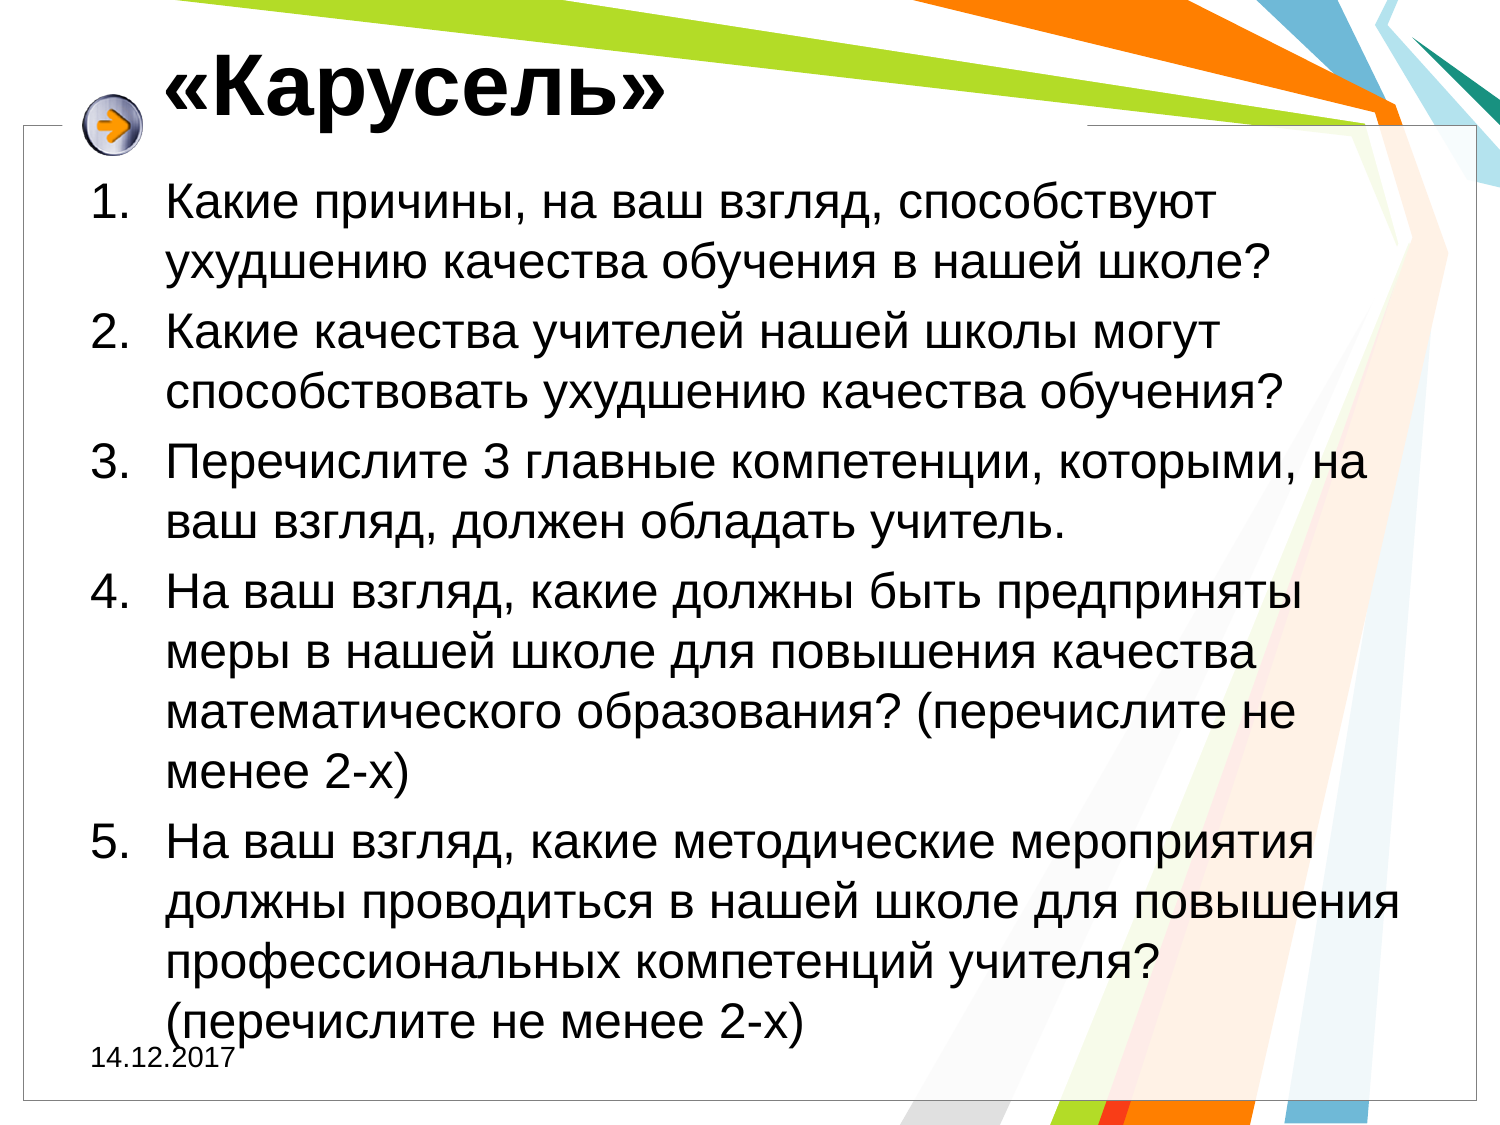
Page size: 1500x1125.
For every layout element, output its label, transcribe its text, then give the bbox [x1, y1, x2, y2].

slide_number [74, 1030, 426, 1081]
title «Карусель» [147, 0, 1182, 160]
picture [82, 94, 143, 156]
list Какие причины, на ваш взгляд, способствуют ухудшению качества обучения в нашей школе? Какие качества учителей нашей школы могут способствовать ухудшению качества обучения? Перечислите 3 главные компетенции, которыми, на ваш взгляд, должен обладать учитель. На ваш взгляд, какие должны быть предприняты меры в нашей школе для повышения качества математического образования? (перечислите не менее 2-х) На ваш взгляд, какие методические мероприятия должны проводиться в нашей школе для повышения профессиональных компетенций учителя? (перечислите не менее 2-х) [74, 160, 1459, 1024]
